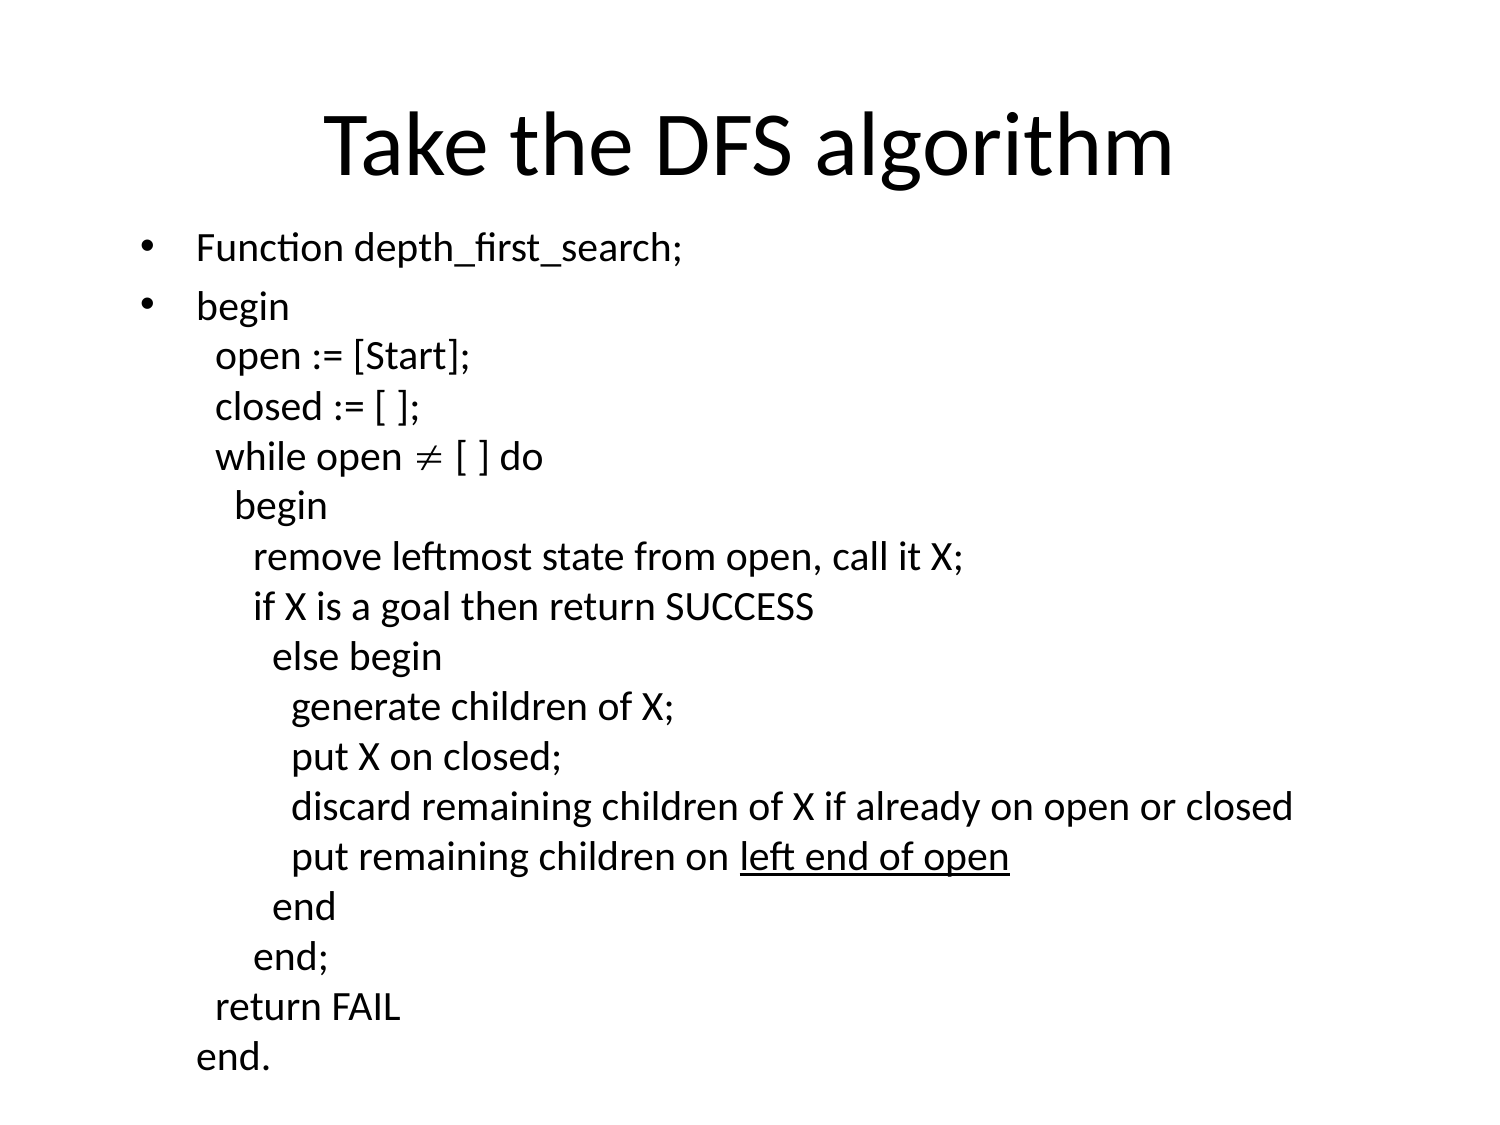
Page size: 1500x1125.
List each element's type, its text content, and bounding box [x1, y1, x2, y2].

title Take the DFS algorithm [75, 45, 1425, 233]
list Function depth_first_search; begin open := [Start]; closed := [ ]; while open  [ ] do begin remove leftmost state from open, call it X; if X is a goal then return SUCCESS else begin generate children of X; put X on closed; discard remaining children of X if already on open or closed put remaining children on left end of open end end; return FAIL end. [125, 212, 1438, 954]
